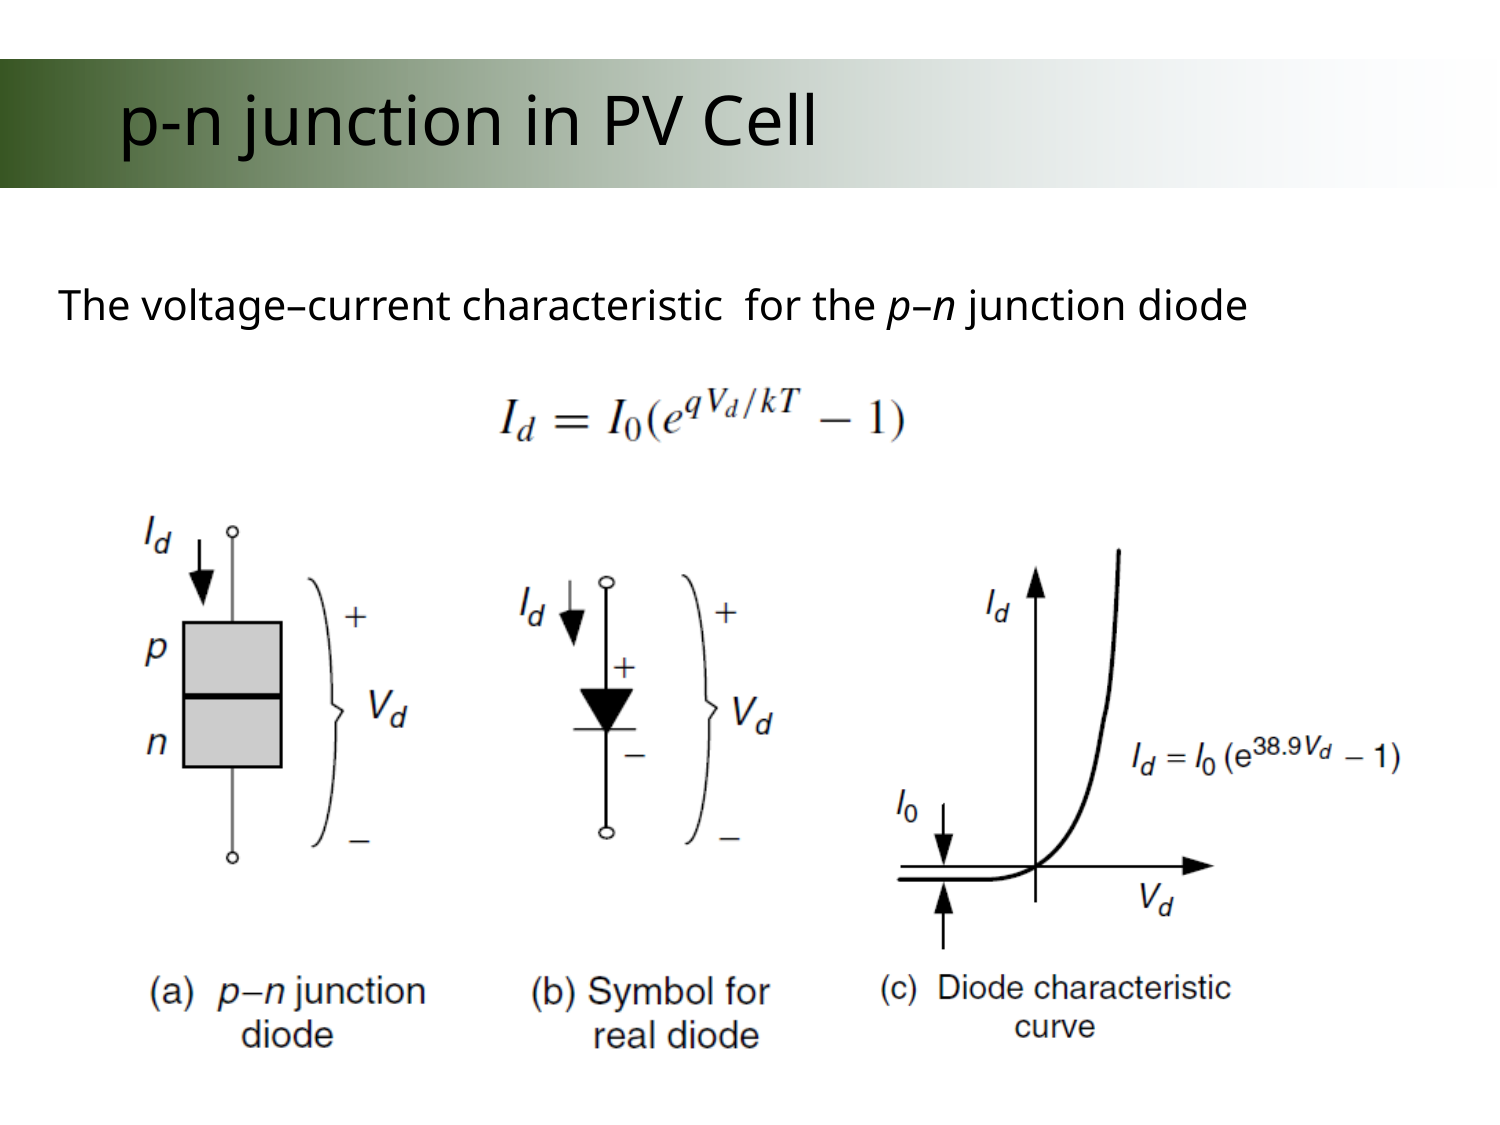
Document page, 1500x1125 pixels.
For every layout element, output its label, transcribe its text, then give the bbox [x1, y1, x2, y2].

title p-n junction in PV Cell [103, 59, 1397, 188]
text_box The voltage–current characteristic for the p–n junction diode [43, 270, 1264, 336]
picture [55, 358, 1472, 1084]
